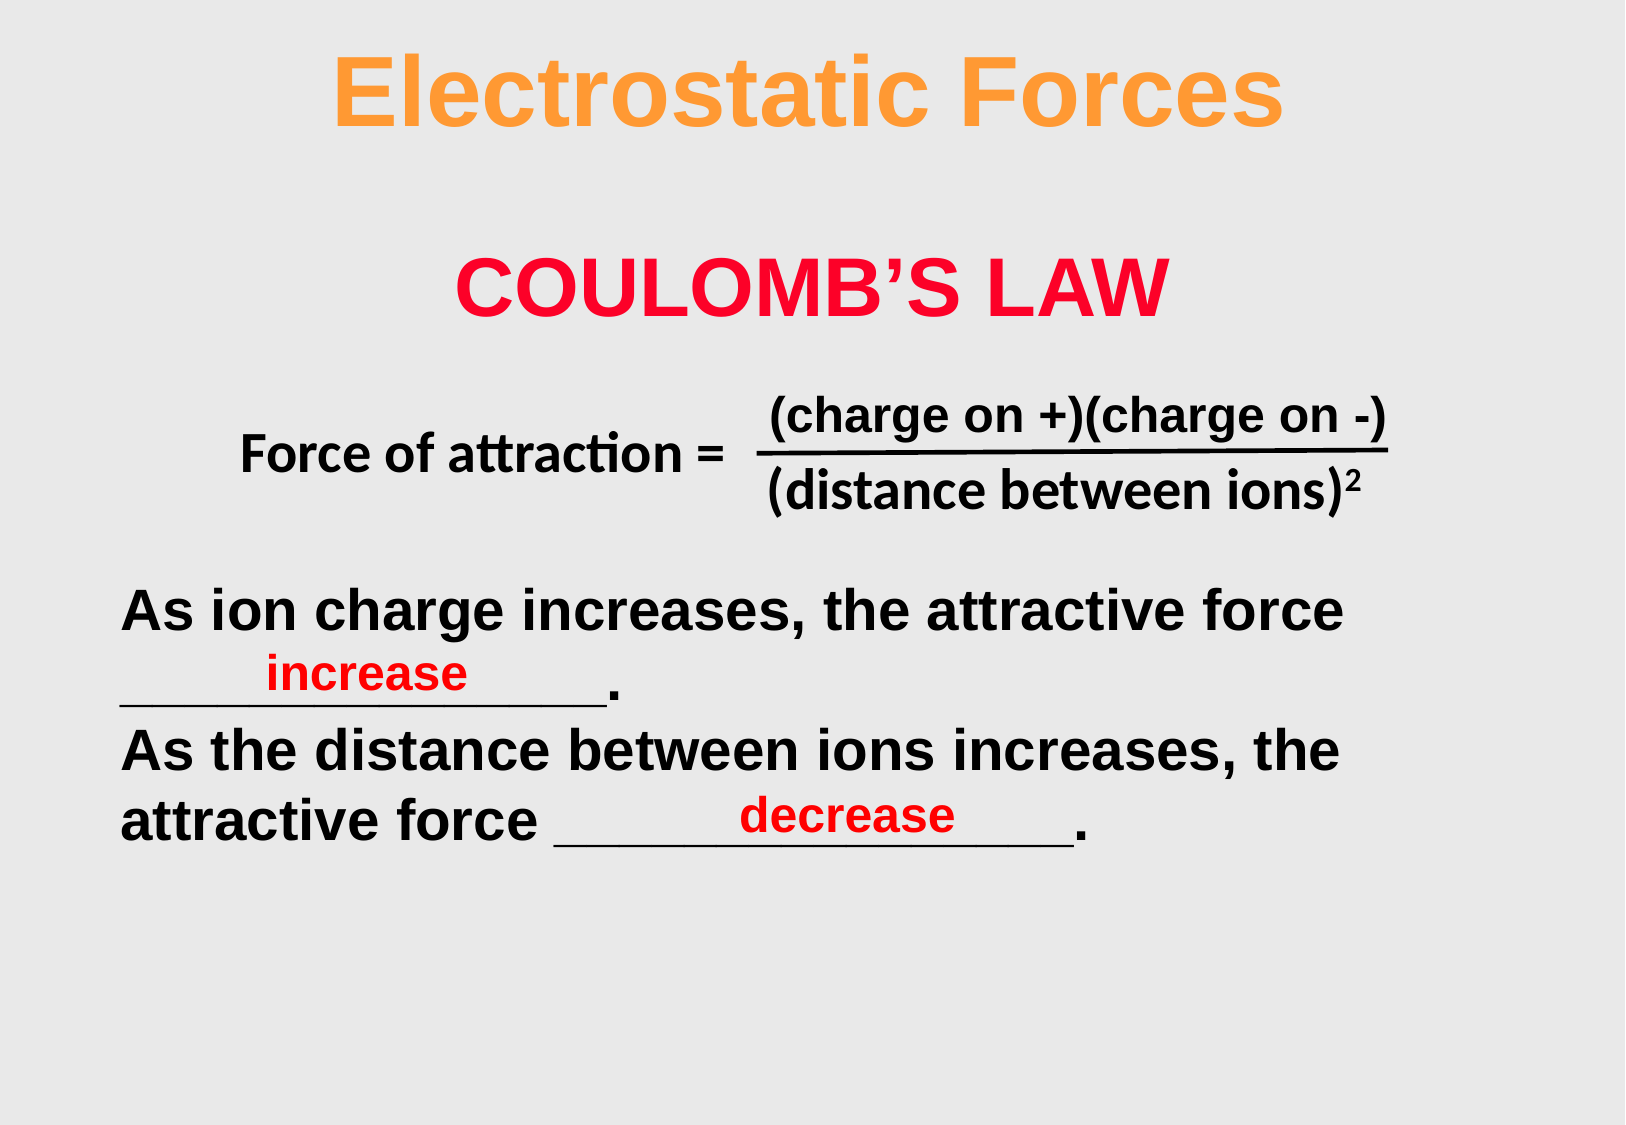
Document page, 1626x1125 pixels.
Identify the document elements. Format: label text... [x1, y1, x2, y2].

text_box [221, 374, 1413, 530]
list COULOMB’S LAW [94, 237, 1531, 363]
text_box As ion charge increases, the attractive force _______________. As the distance between ions increases, the attractive force ________________. [105, 564, 1490, 940]
text_box increase [250, 633, 484, 708]
title Electrostatic Forces [172, 0, 1446, 188]
text_box decrease [724, 774, 971, 850]
